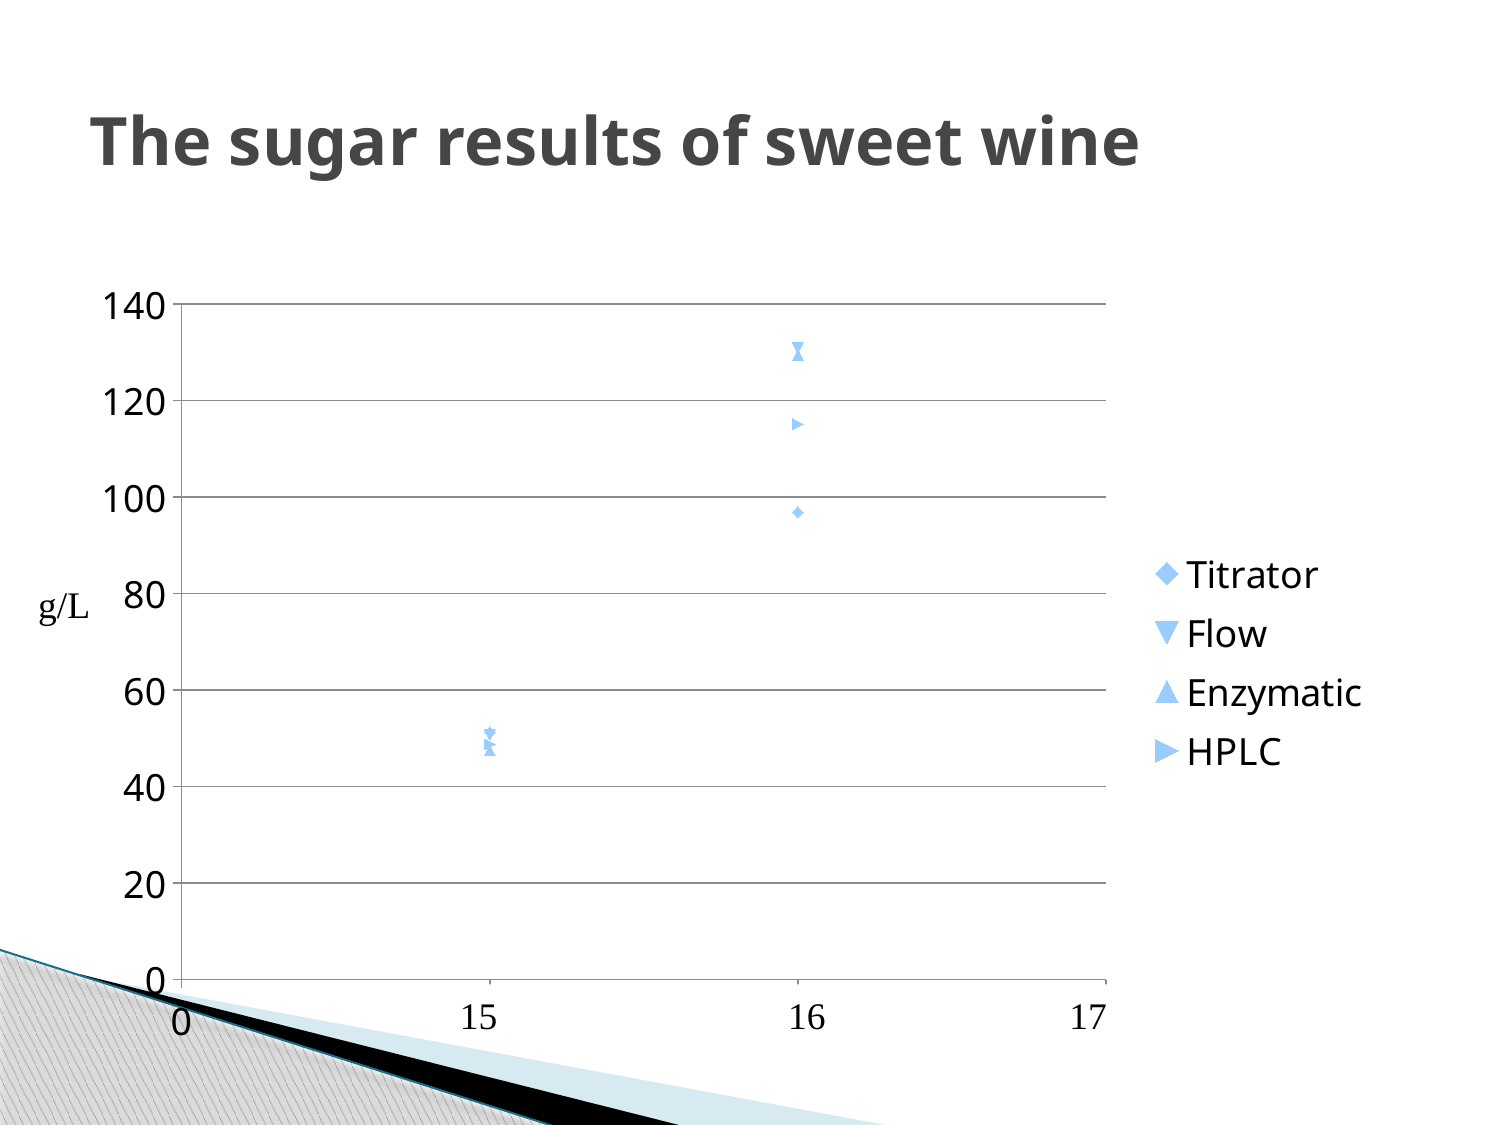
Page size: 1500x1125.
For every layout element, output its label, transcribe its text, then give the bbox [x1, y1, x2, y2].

chart [74, 262, 1389, 1063]
title The sugar results of sweet wine [75, 45, 1425, 233]
text_box g/L [23, 574, 68, 634]
